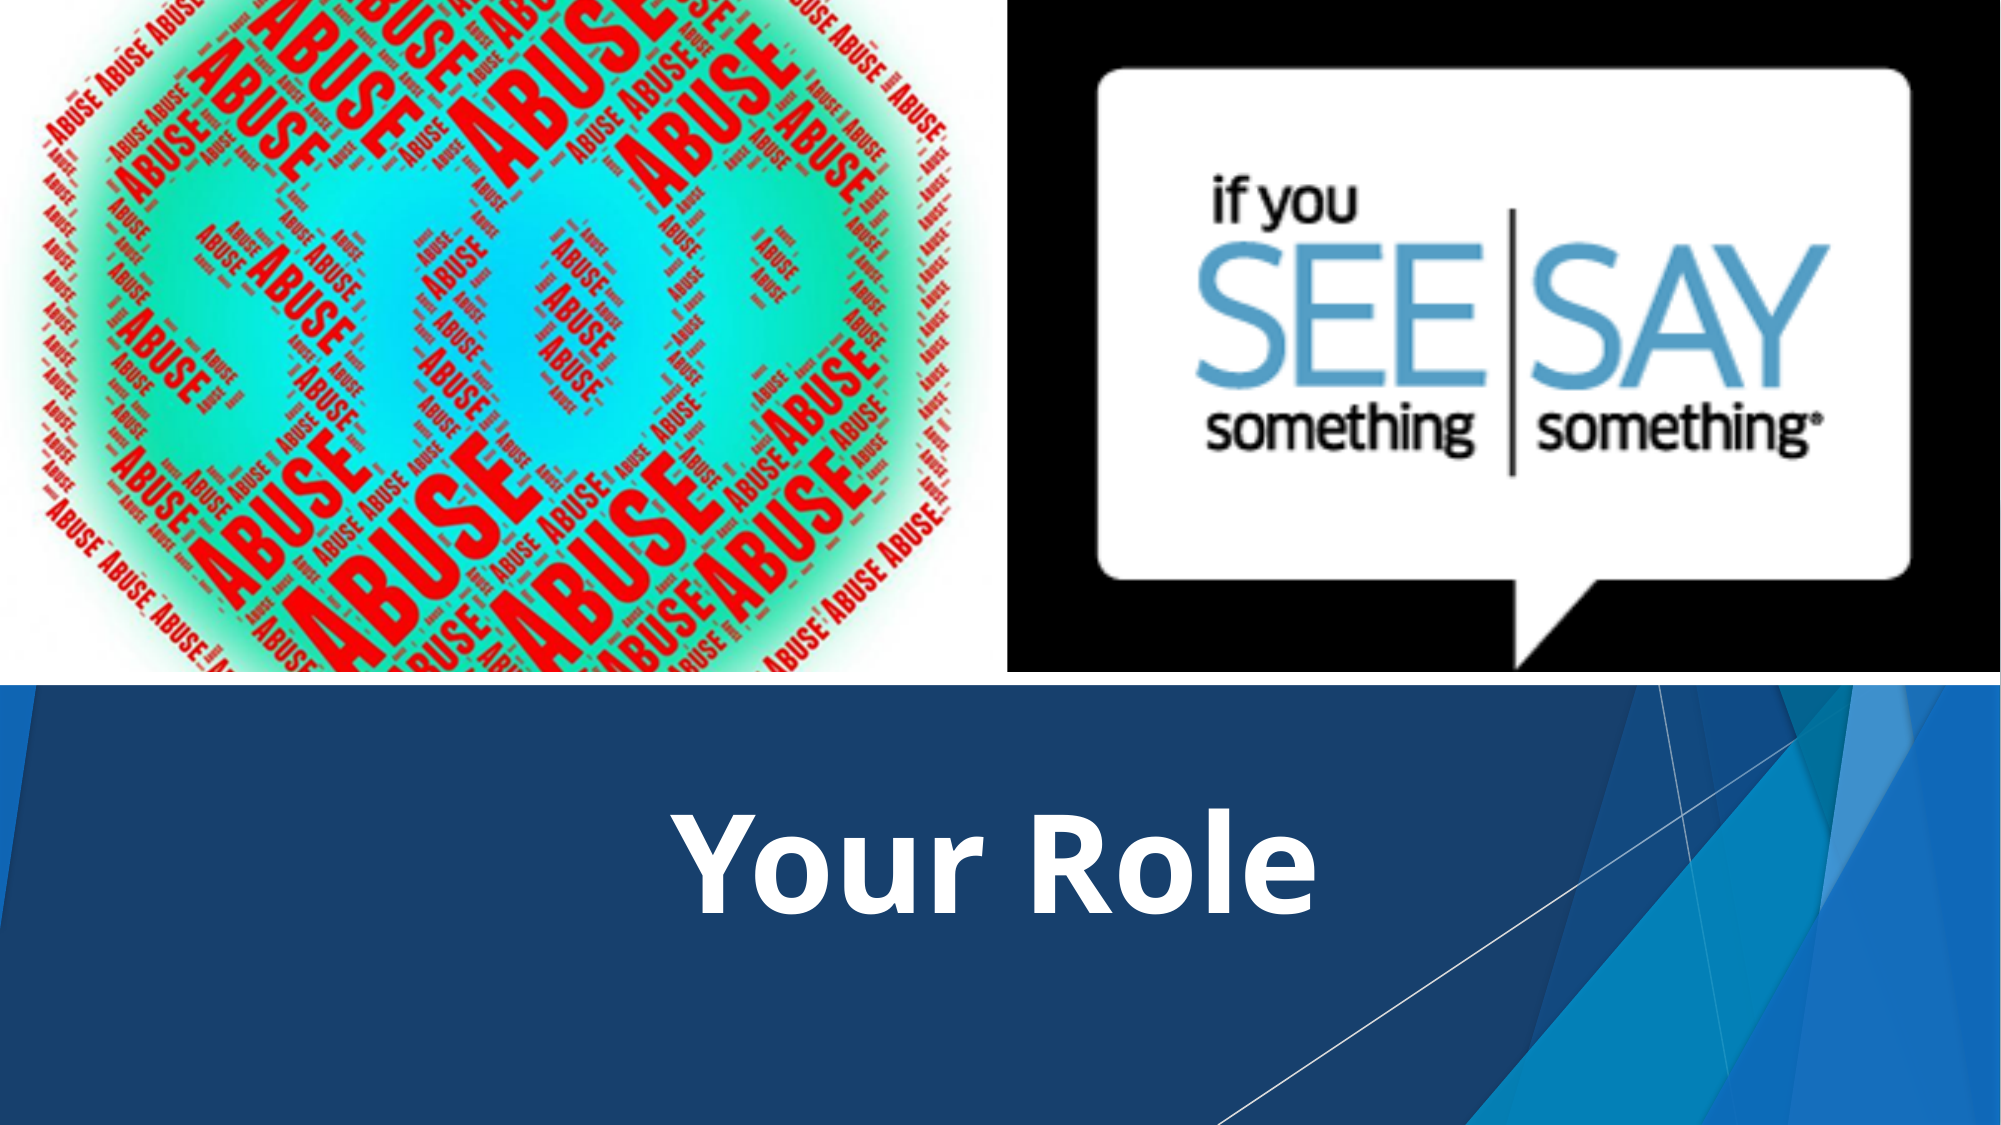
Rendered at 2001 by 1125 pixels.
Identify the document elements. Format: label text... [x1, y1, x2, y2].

picture [1006, 0, 2000, 672]
title Your Role [99, 719, 1892, 949]
text_box [0, 0, 2000, 687]
picture [0, 0, 993, 672]
